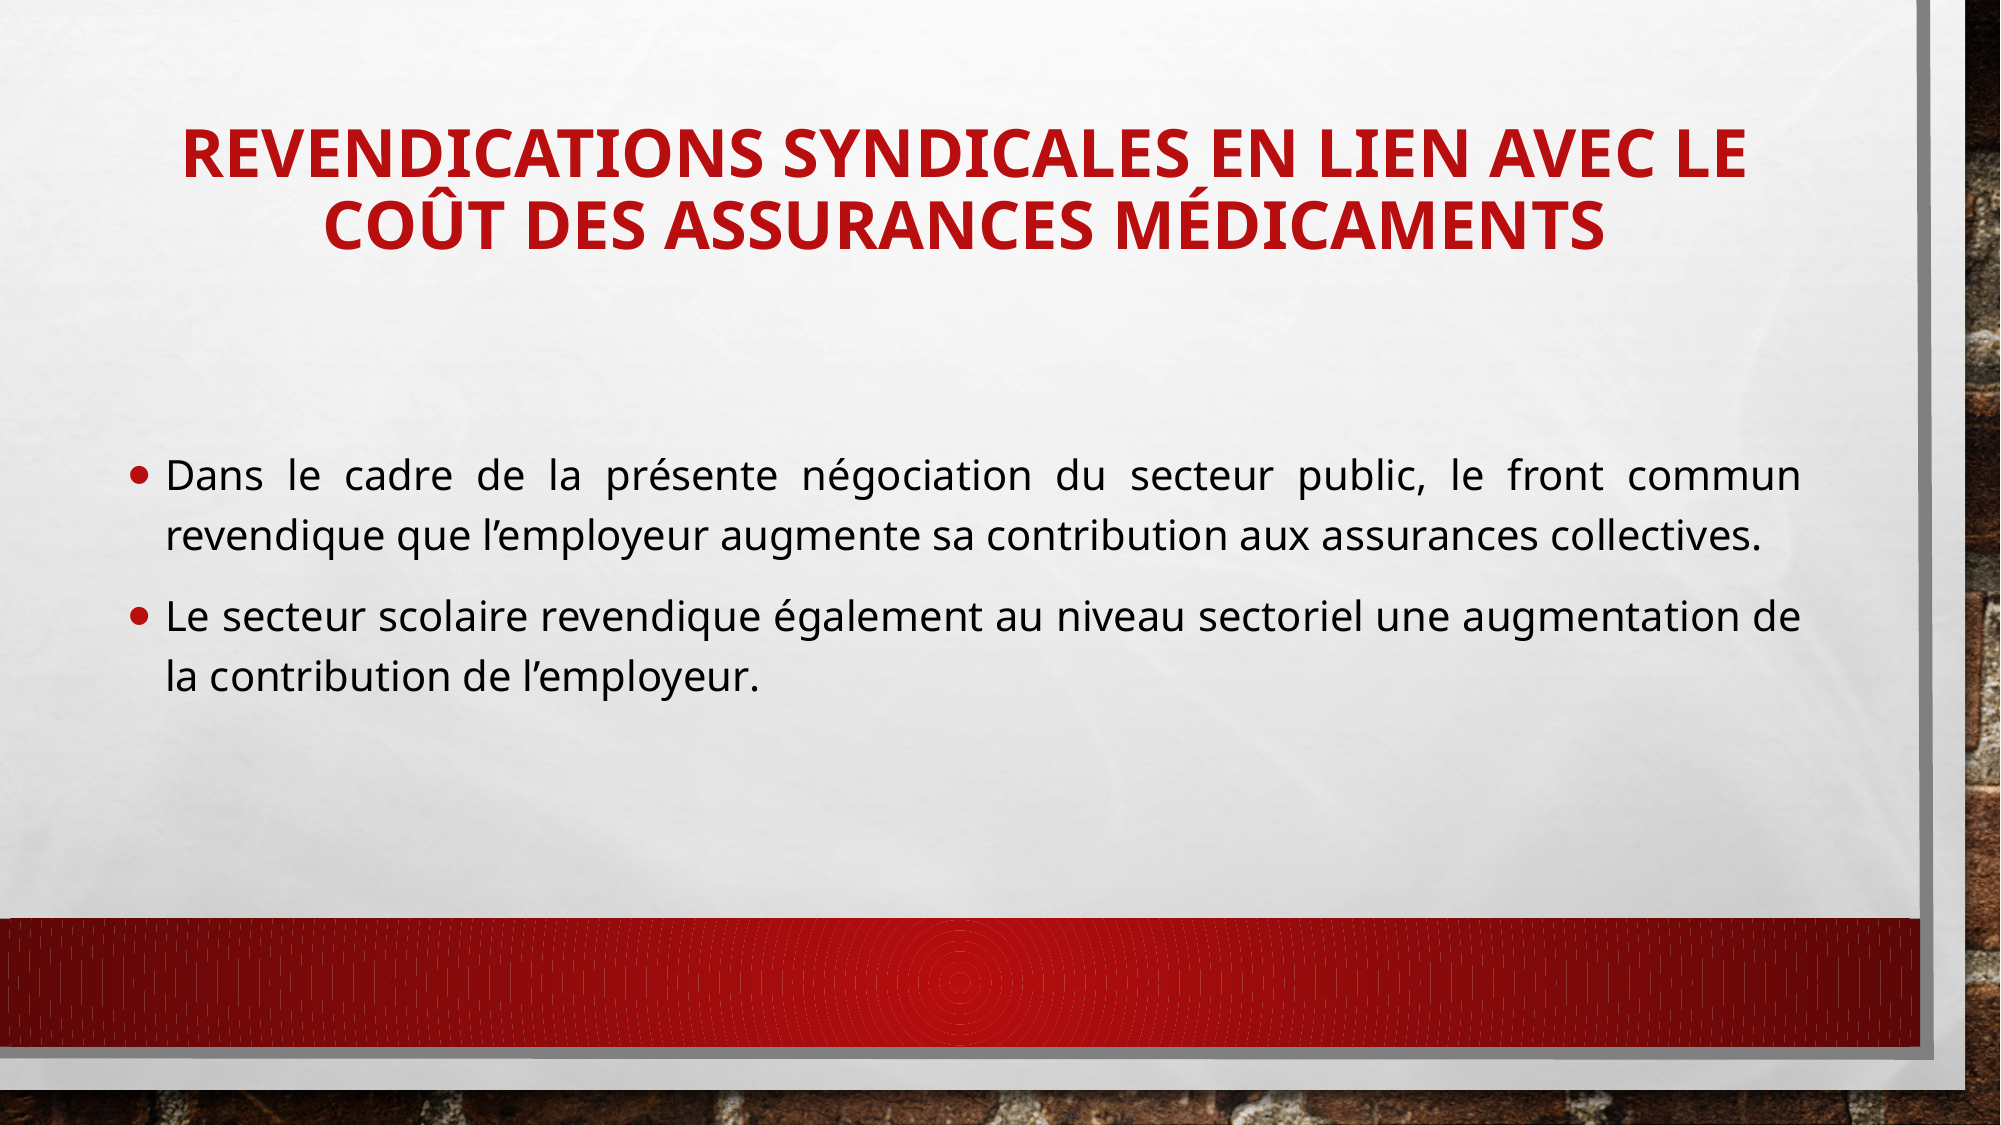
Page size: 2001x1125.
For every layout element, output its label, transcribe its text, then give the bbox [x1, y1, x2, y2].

picture [0, 0, 2000, 1125]
list Dans le cadre de la présente négociation du secteur public, le front commun revendique que l’employeur augmente sa contribution aux assurances collectives. Le secteur scolaire revendique également au niveau sectoriel une augmentation de la contribution de l’employeur. [112, 338, 1818, 882]
title Revendications syndicales en lien avec le coût des assurances médicaments [112, 112, 1818, 302]
